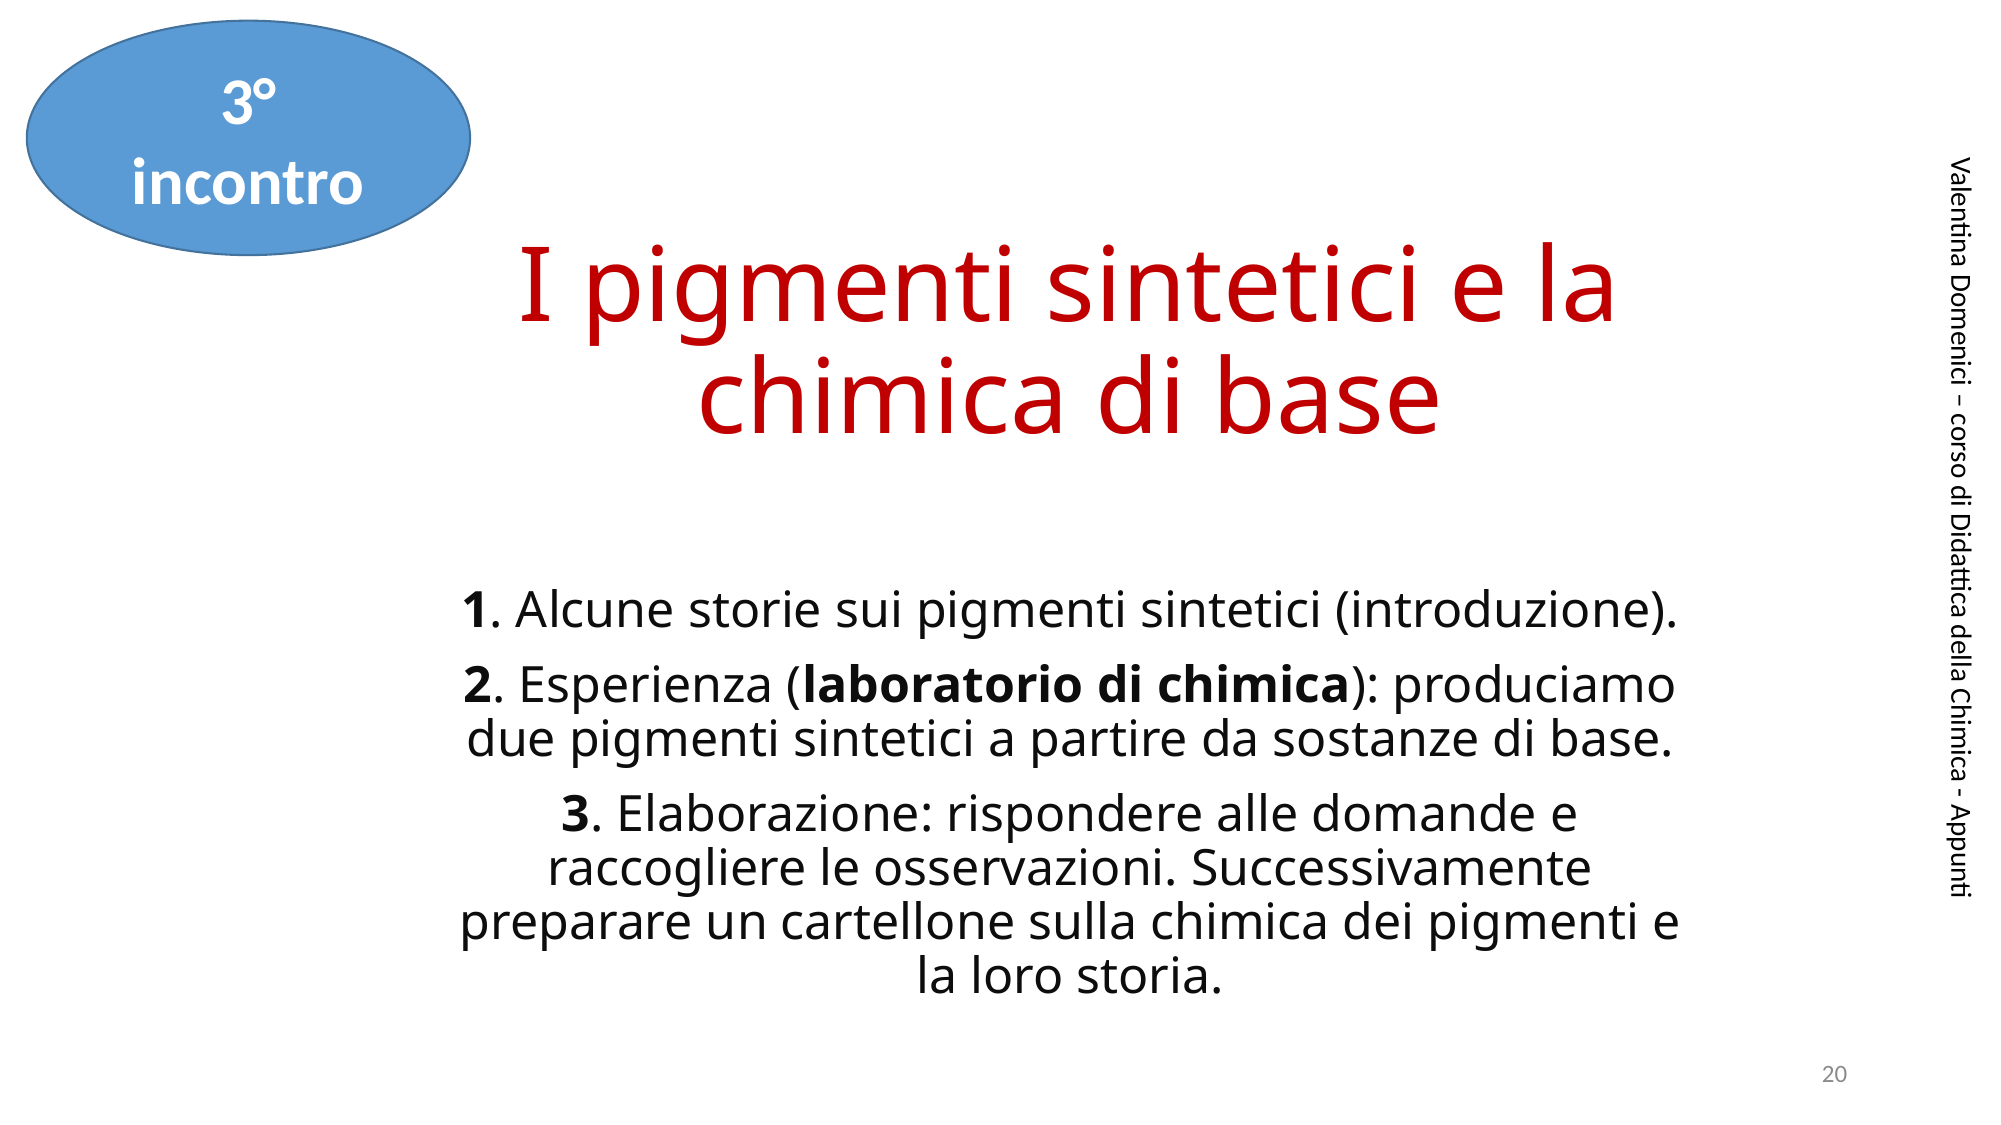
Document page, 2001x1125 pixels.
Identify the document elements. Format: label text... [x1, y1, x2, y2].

slide_number 20 [1412, 1042, 1863, 1103]
title I pigmenti sintetici e la chimica di base [432, 222, 1708, 464]
text_box 3° incontro [25, 19, 472, 257]
text_box Valentina Domenici – corso di Didattica della Chimica - Appunti [1938, 142, 1988, 914]
subtitle 1. Alcune storie sui pigmenti sintetici (introduzione). 2. Esperienza (laboratorio di chimica): produciamo due pigmenti sintetici a partire da sostanze di base. 3. Elaborazione: rispondere alle domande e raccogliere le osservazioni. Successivamente preparare un cartellone sulla chimica dei pigmenti e la loro storia. [444, 577, 1697, 1038]
